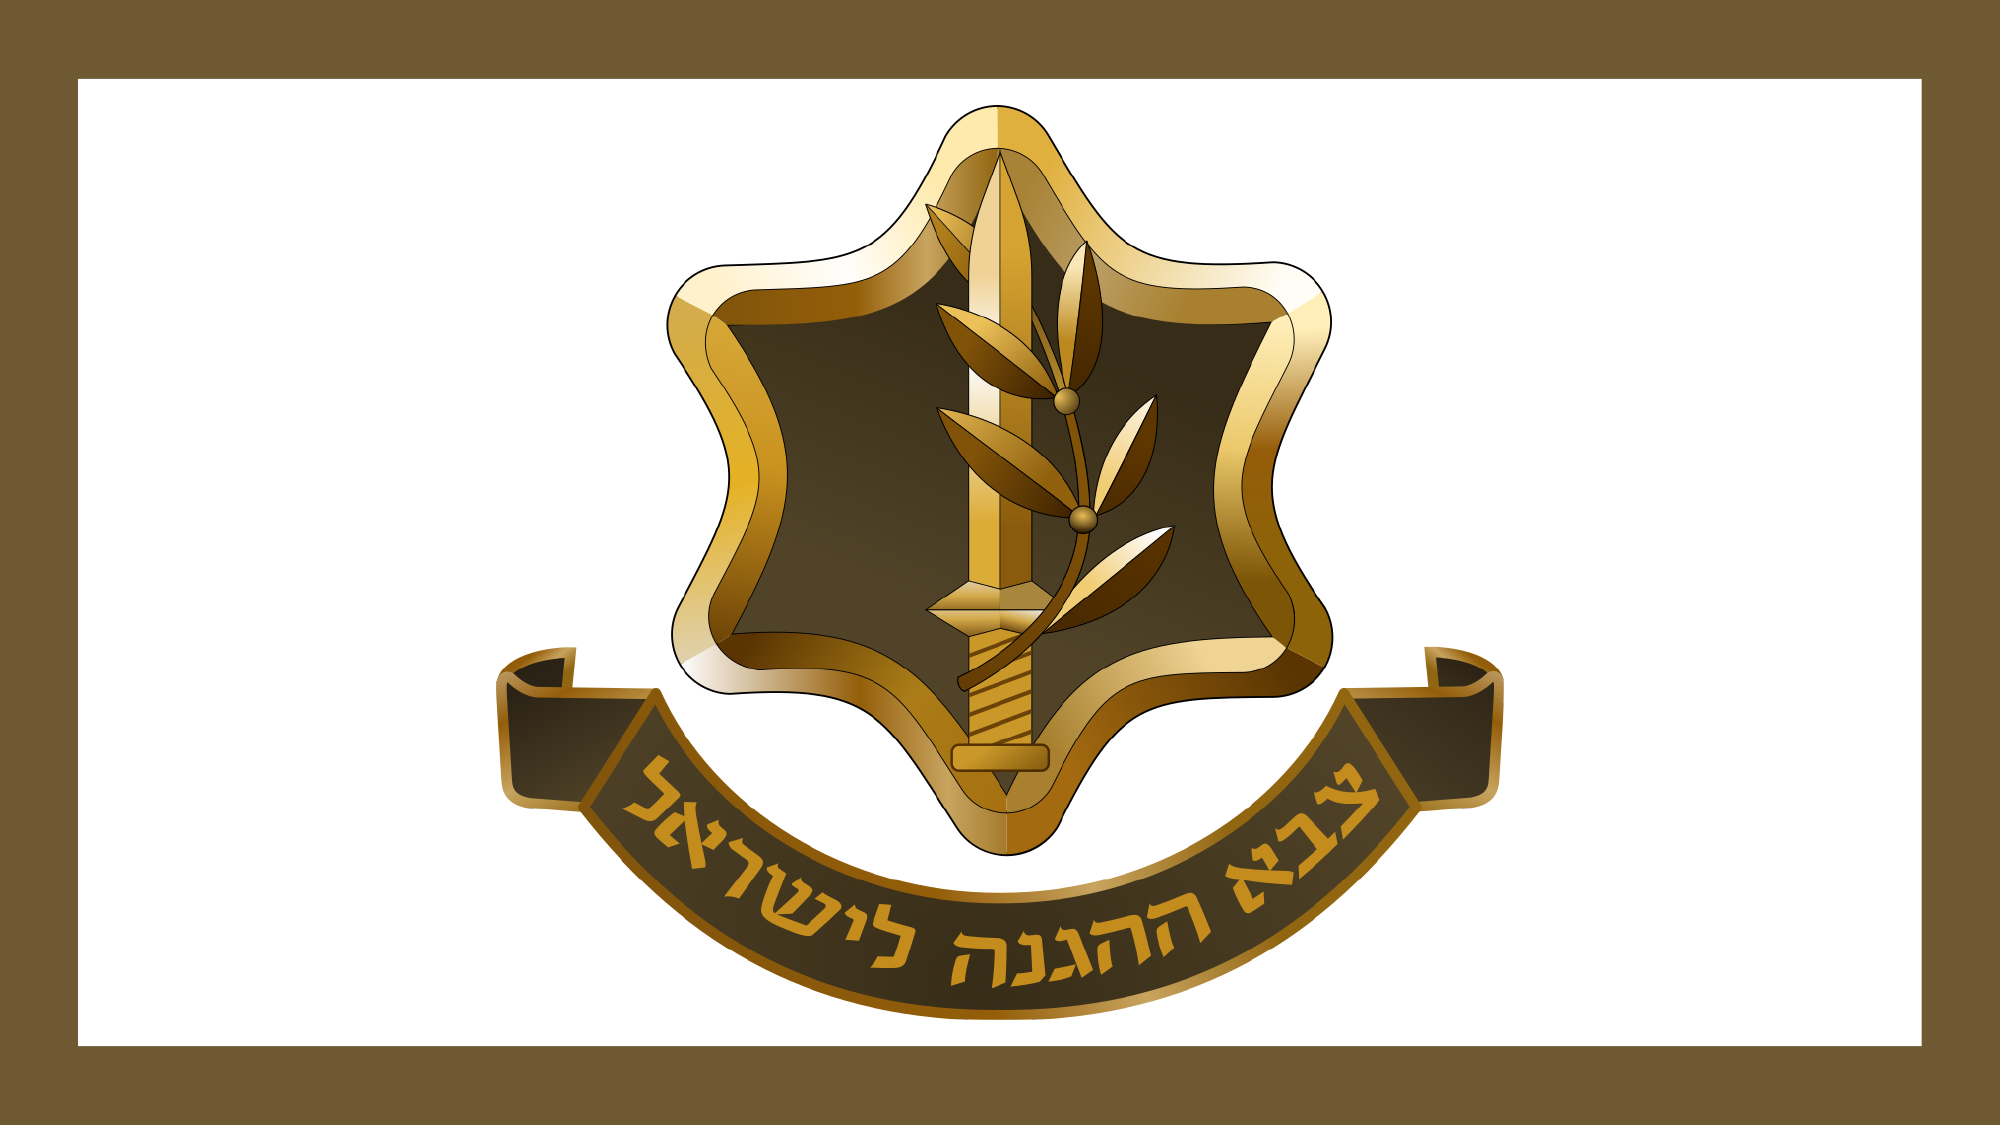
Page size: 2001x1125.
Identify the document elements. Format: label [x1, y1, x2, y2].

text_box [77, 78, 1923, 1047]
text_box [0, 0, 2000, 1125]
picture [496, 105, 1504, 1020]
